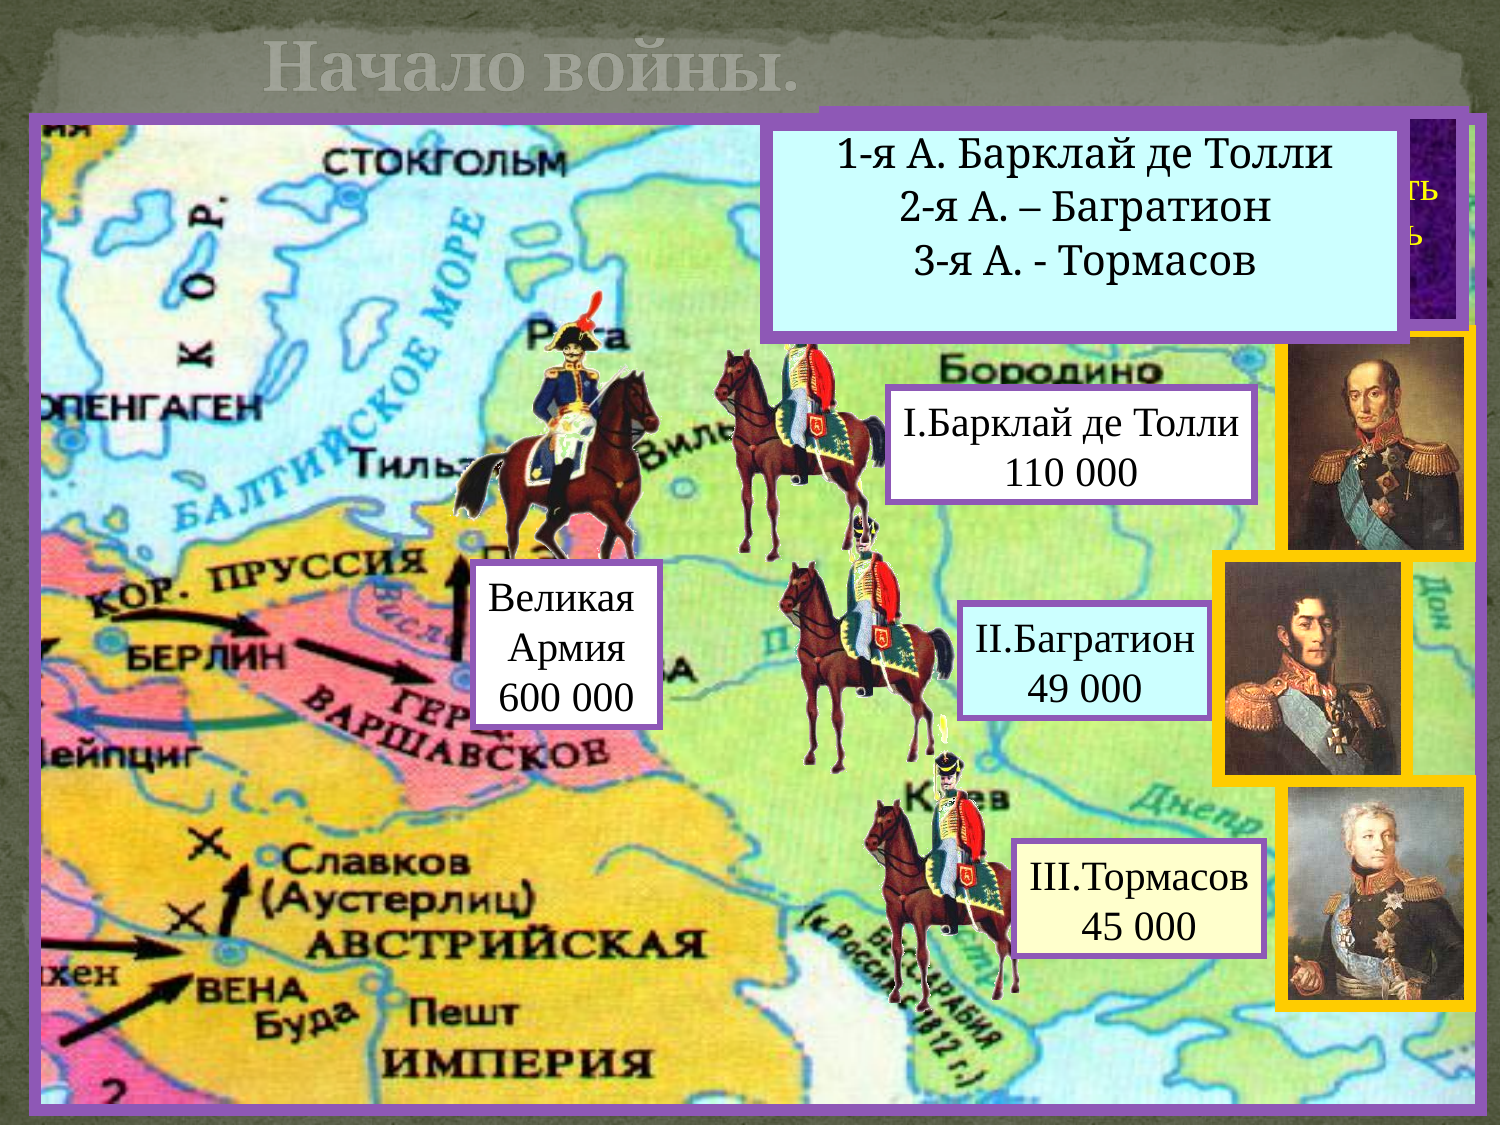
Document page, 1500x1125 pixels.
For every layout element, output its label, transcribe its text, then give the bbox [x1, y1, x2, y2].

picture [41, 125, 1475, 1104]
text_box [452, 290, 661, 728]
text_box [865, 715, 1462, 1011]
title Начало войны. [228, 12, 1479, 113]
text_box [779, 571, 1400, 774]
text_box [716, 266, 1462, 562]
